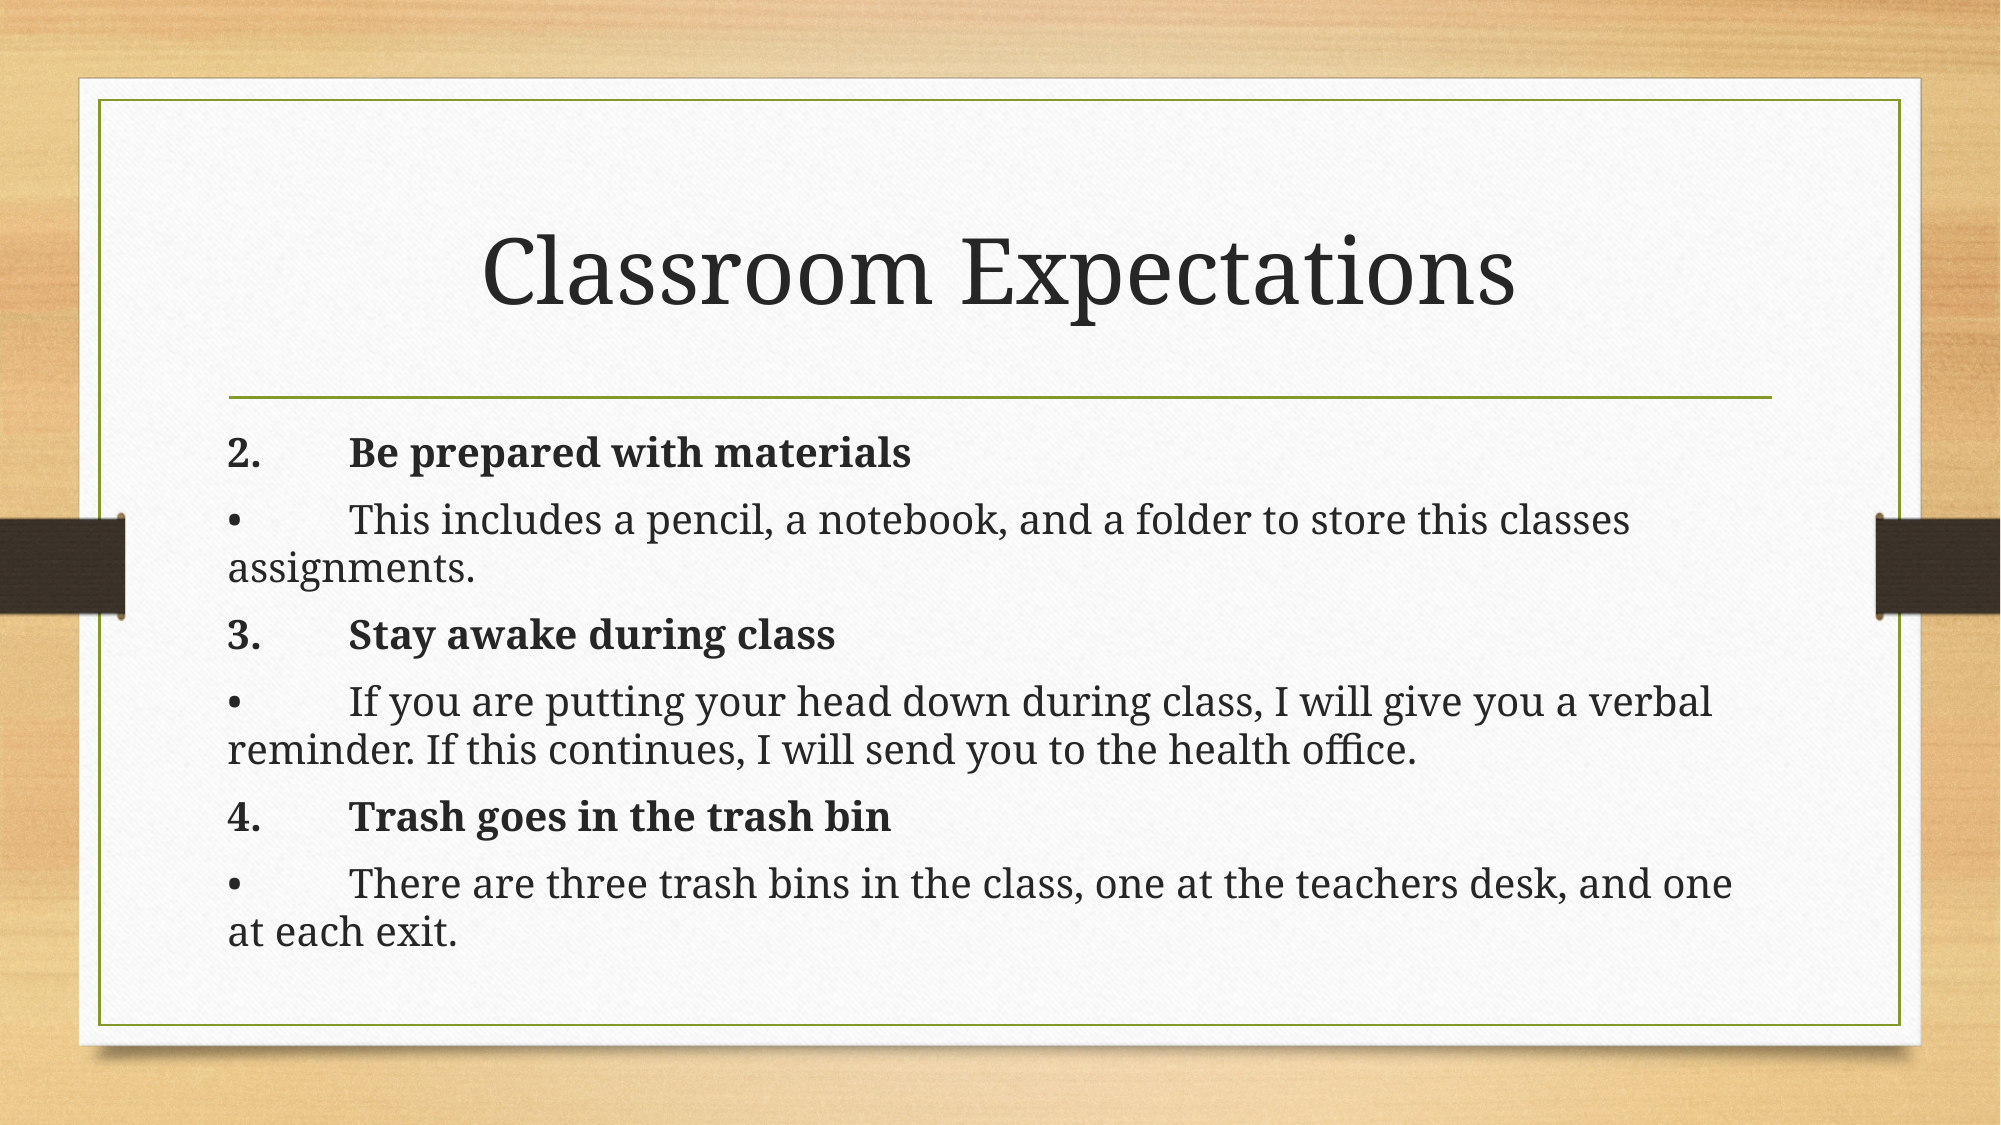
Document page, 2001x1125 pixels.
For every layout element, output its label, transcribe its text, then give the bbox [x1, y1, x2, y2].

list 2. Be prepared with materials • This includes a pencil, a notebook, and a folder to store this classes assignments. 3. Stay awake during class • If you are putting your head down during class, I will give you a verbal reminder. If this continues, I will send you to the health office. 4. Trash goes in the trash bin • There are three trash bins in the class, one at the teachers desk, and one at each exit. [212, 419, 1788, 964]
picture [0, 0, 2001, 1125]
title Classroom Expectations [212, 161, 1788, 375]
